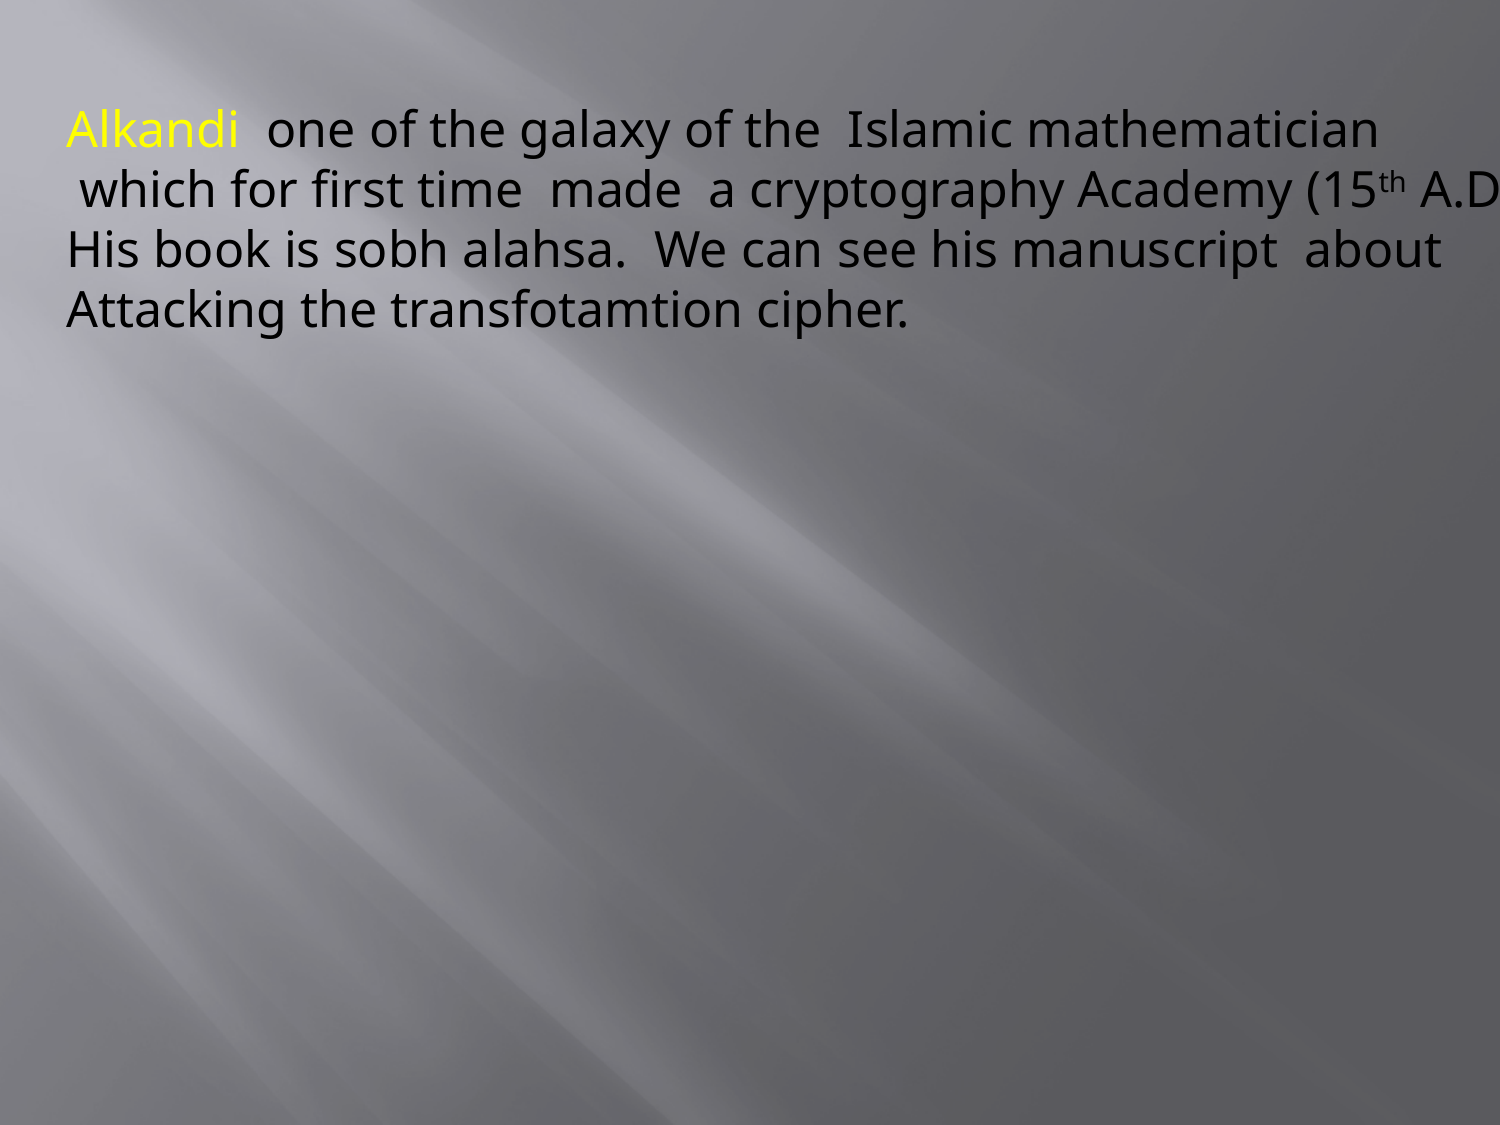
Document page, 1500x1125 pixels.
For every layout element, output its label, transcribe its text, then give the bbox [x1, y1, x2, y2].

text_box Alkandi one of the galaxy of the Islamic mathematician which for first time made a cryptography Academy (15th A.D) His book is sobh alahsa. We can see his manuscript about Attacking the transfotamtion cipher. [51, 89, 1500, 345]
